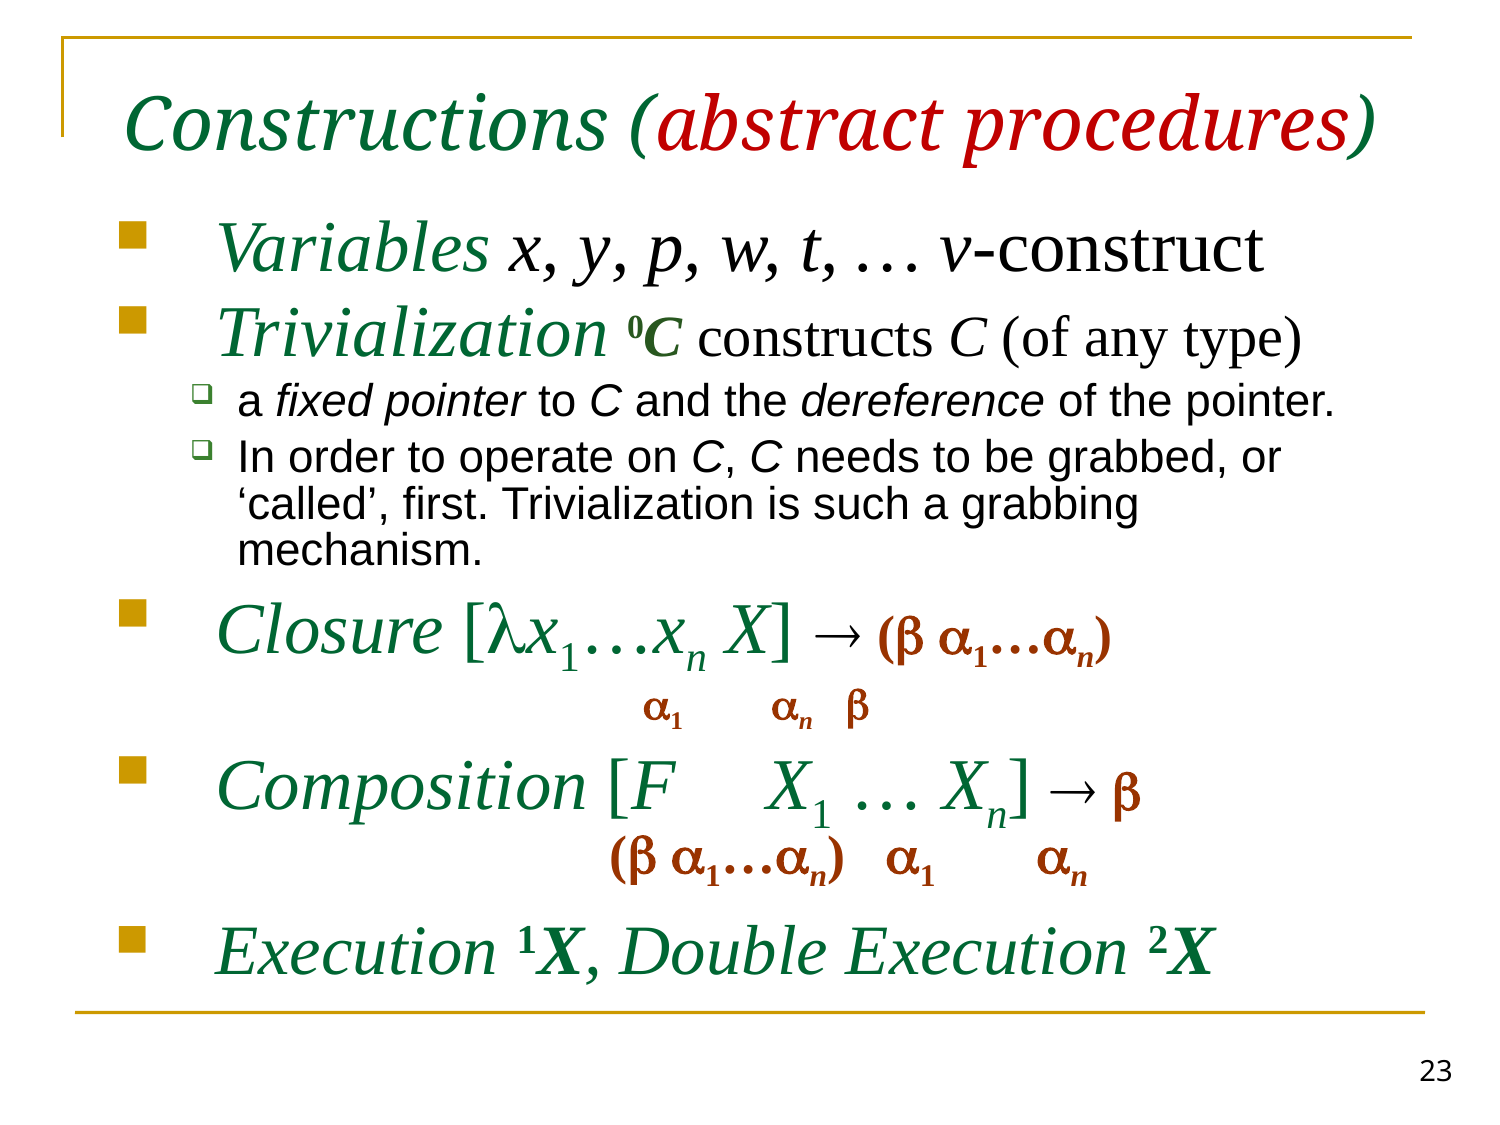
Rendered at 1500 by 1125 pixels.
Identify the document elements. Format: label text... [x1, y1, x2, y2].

text_box 23 [1155, 1024, 1468, 1100]
title Constructions (abstract procedures) [75, 45, 1425, 173]
list Variables x, y, p, w, t, … v-construct Trivialization 0C constructs C (of any type) a fixed pointer to C and the dereference of the pointer. In order to operate on C, C needs to be grabbed, or ‘called’, first. Trivialization is such a grabbing mechanism. Closure [x1…xn X]  ( 1…n) 1 n  Composition [F X1 … Xn]   ( 1…n) 1 n Execution 1X, Double Execution 2X [100, 208, 1400, 1035]
